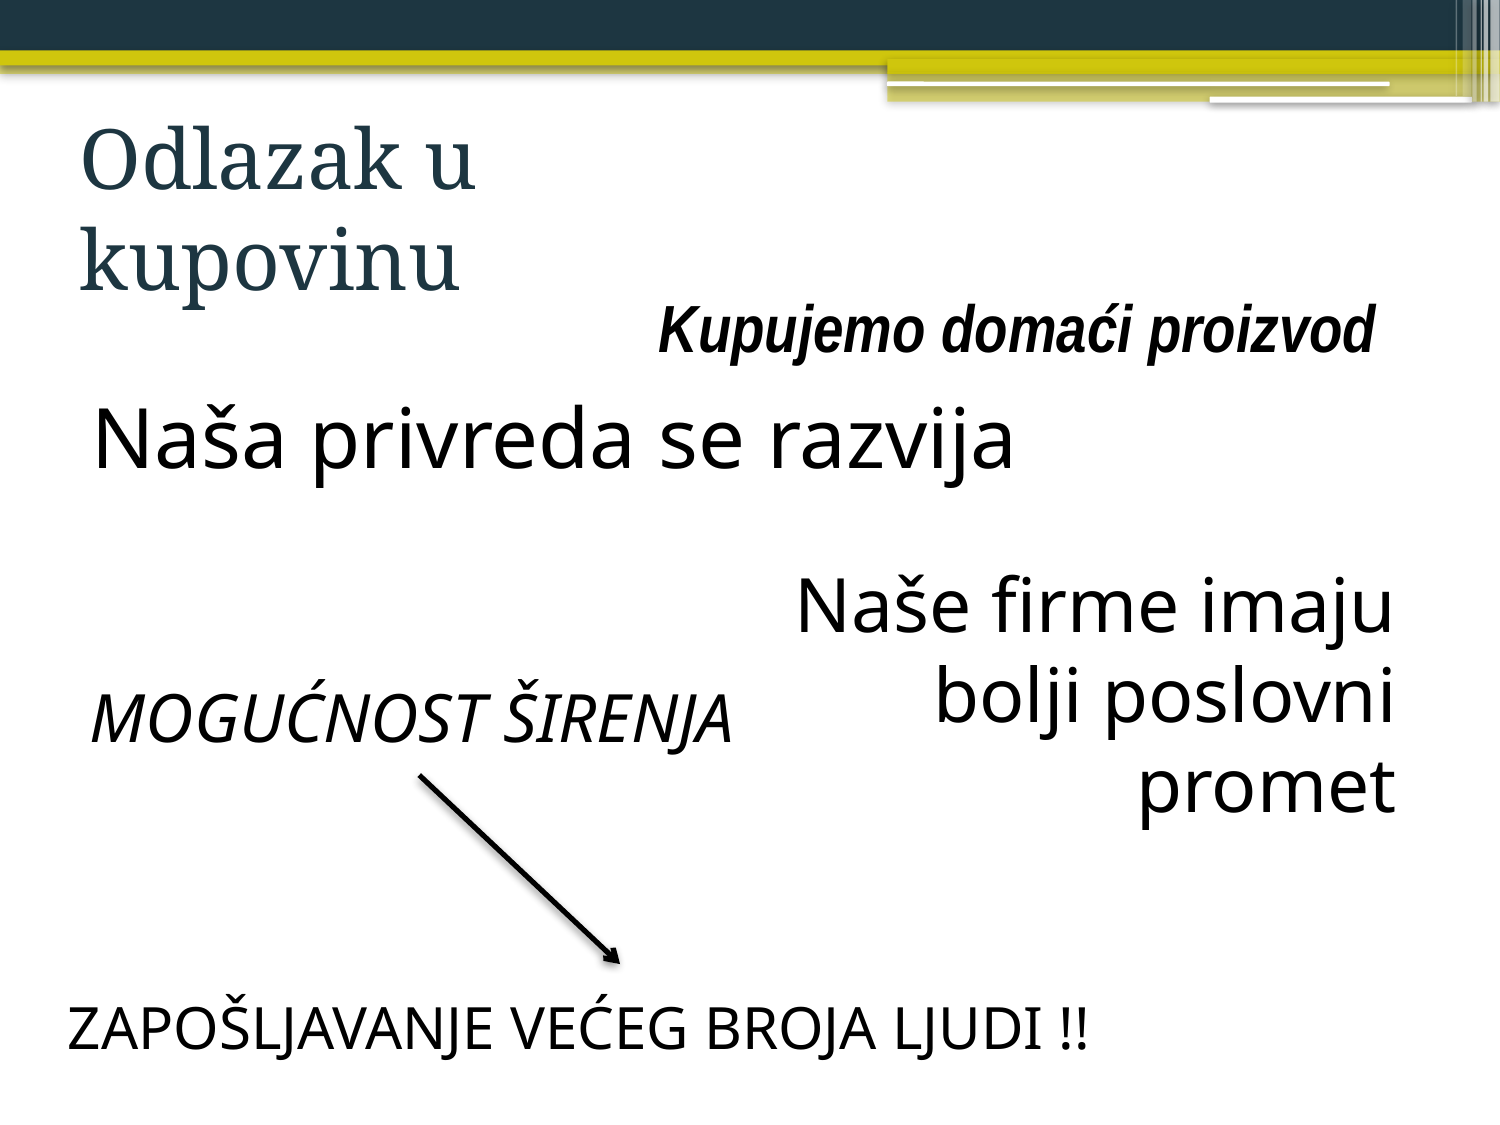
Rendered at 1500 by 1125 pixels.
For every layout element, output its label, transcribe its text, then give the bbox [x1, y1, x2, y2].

text_box Naše firme imaju bolji poslovni promet [693, 550, 1412, 836]
title Odlazak u kupovinu [64, 149, 809, 265]
text_box Kupujemo domaći proizvod [643, 278, 1412, 374]
text_box MOGUĆNOST ŠIRENJA [75, 668, 951, 764]
text_box ZAPOŠLJAVANJE VEĆEG BROJA LJUDI !! [53, 983, 1459, 1069]
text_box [418, 774, 621, 965]
text_box Naša privreda se razvija [76, 377, 1122, 493]
